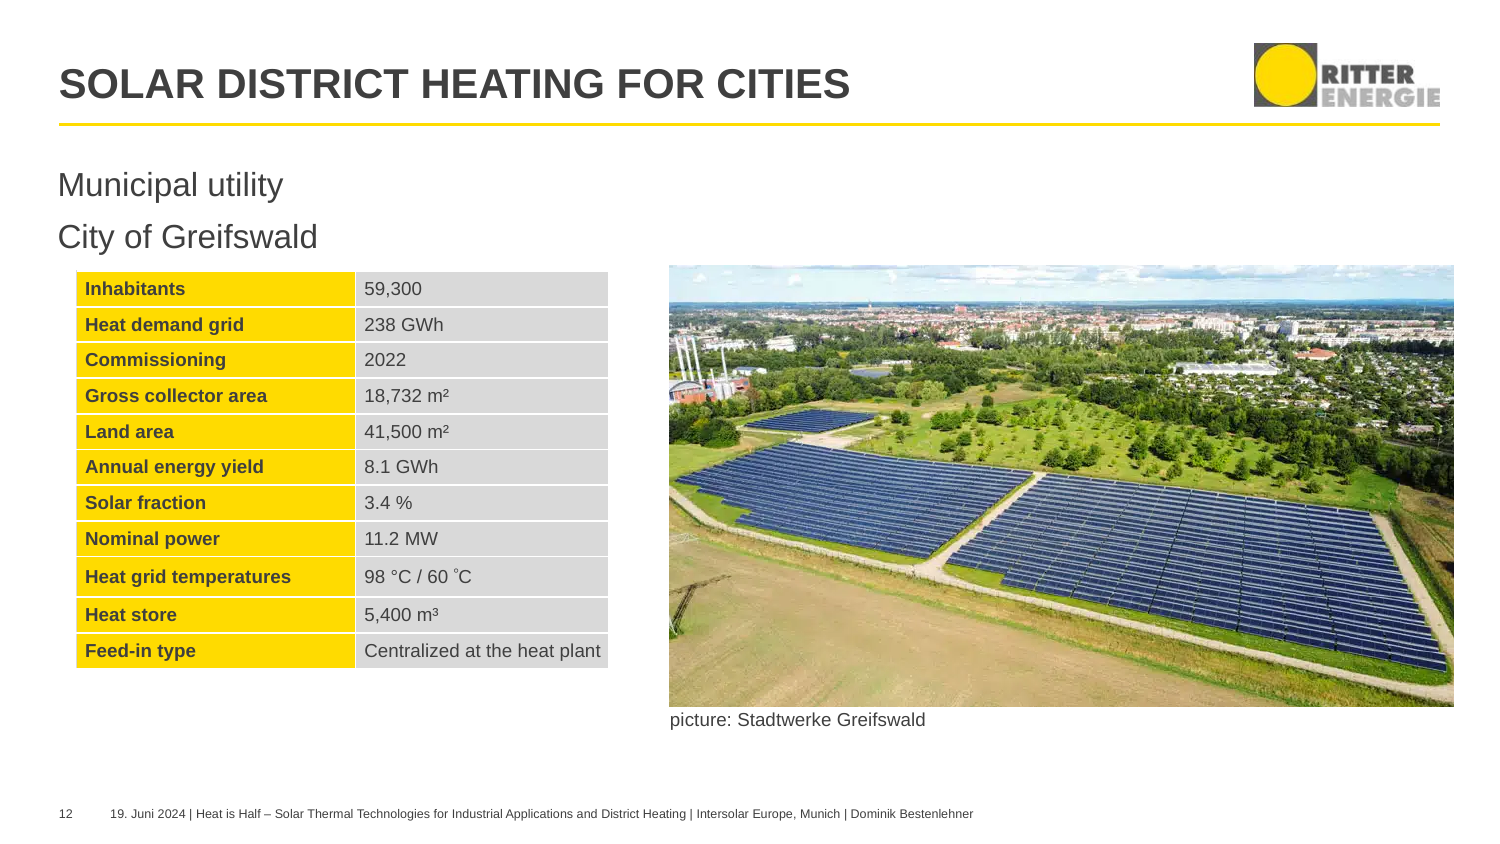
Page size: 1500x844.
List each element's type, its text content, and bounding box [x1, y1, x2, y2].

table_cell 3.4 % [356, 486, 608, 520]
table_cell Centralized at the heat plant [356, 634, 608, 668]
table_cell 8.1 GWh [356, 450, 608, 484]
table_cell 41,500 m² [356, 415, 608, 449]
table_cell 11.2 MW [356, 522, 608, 556]
table_cell 18,732 m² [356, 379, 608, 413]
table_cell Gross collector area [77, 379, 355, 413]
table_cell 5,400 m³ [356, 598, 608, 632]
list Municipal utility City of Greifswald [57, 155, 1440, 754]
table_cell 2022 [356, 343, 608, 377]
picture [668, 265, 1454, 707]
table_cell Heat store [77, 598, 355, 632]
table_cell Commissioning [77, 343, 355, 377]
table_cell Heat grid temperatures [77, 557, 355, 596]
table_cell Heat demand grid [77, 308, 355, 341]
table_cell Annual energy yield [77, 450, 355, 484]
text_box picture: Stadtwerke Greifswald [670, 716, 1189, 735]
table_cell Feed-in type [77, 634, 355, 668]
table_cell 98 °C / 60 C [356, 557, 608, 596]
table_header 59,300 [356, 272, 608, 306]
table_header Inhabitants [77, 272, 355, 306]
title Solar district heating for cities [59, 43, 1199, 120]
table_cell Land area [77, 415, 355, 449]
picture [1254, 43, 1440, 107]
table_cell Solar fraction [77, 486, 355, 520]
table_cell Nominal power [77, 522, 355, 556]
table_cell 238 GWh [356, 308, 608, 341]
